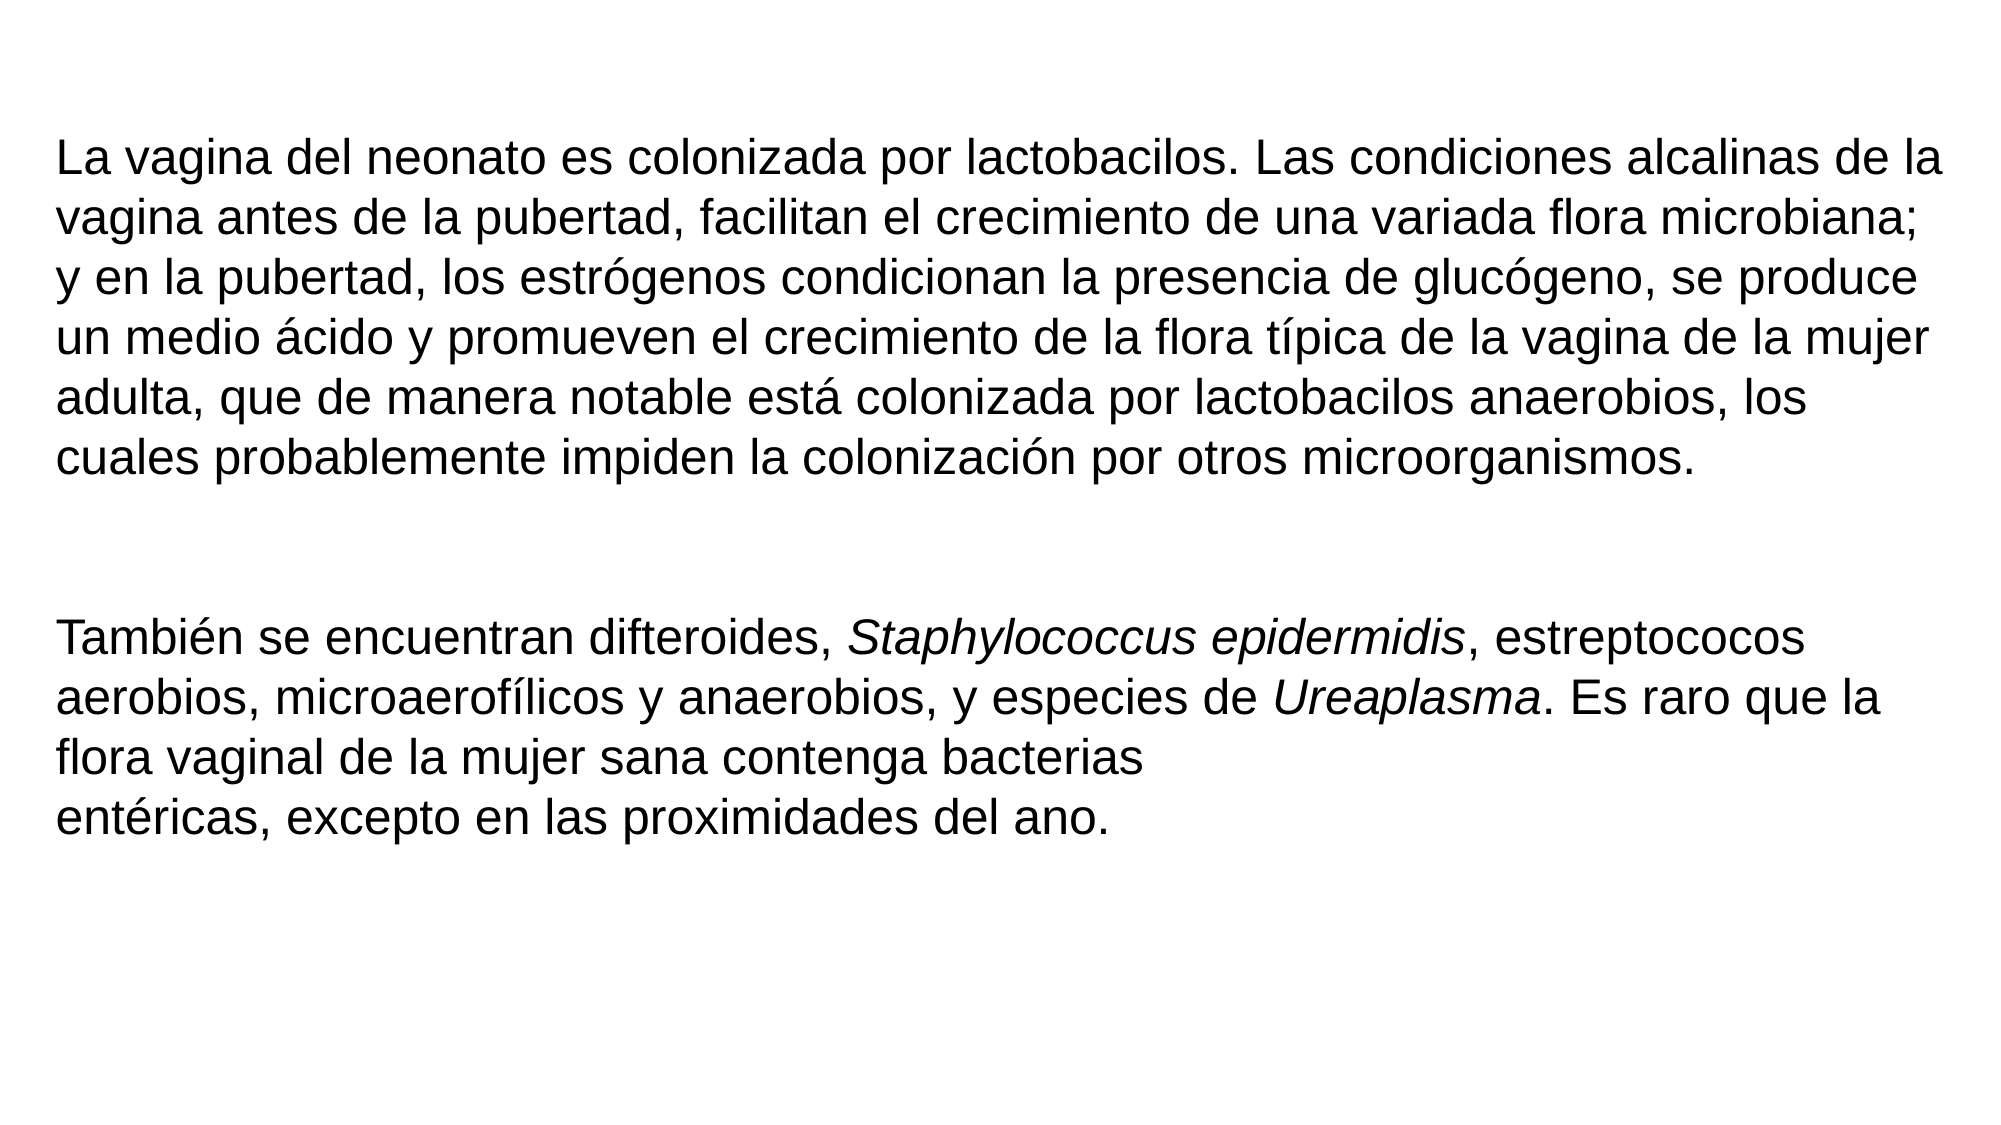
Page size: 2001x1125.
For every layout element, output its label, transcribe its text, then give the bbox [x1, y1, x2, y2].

text_box La vagina del neonato es colonizada por lactobacilos. Las condiciones alcalinas de la vagina antes de la pubertad, facilitan el crecimiento de una variada flora microbiana; y en la pubertad, los estrógenos condicionan la presencia de glucógeno, se produce un medio ácido y promueven el crecimiento de la flora típica de la vagina de la mujer adulta, que de manera notable está colonizada por lactobacilos anaerobios, los cuales probablemente impiden la colonización por otros microorganismos. También se encuentran difteroides, Staphylococcus epidermidis, estreptococos aerobios, microaerofílicos y anaerobios, y especies de Ureaplasma. Es raro que la flora vaginal de la mujer sana contenga bacterias entéricas, excepto en las proximidades del ano. [40, 117, 1965, 853]
